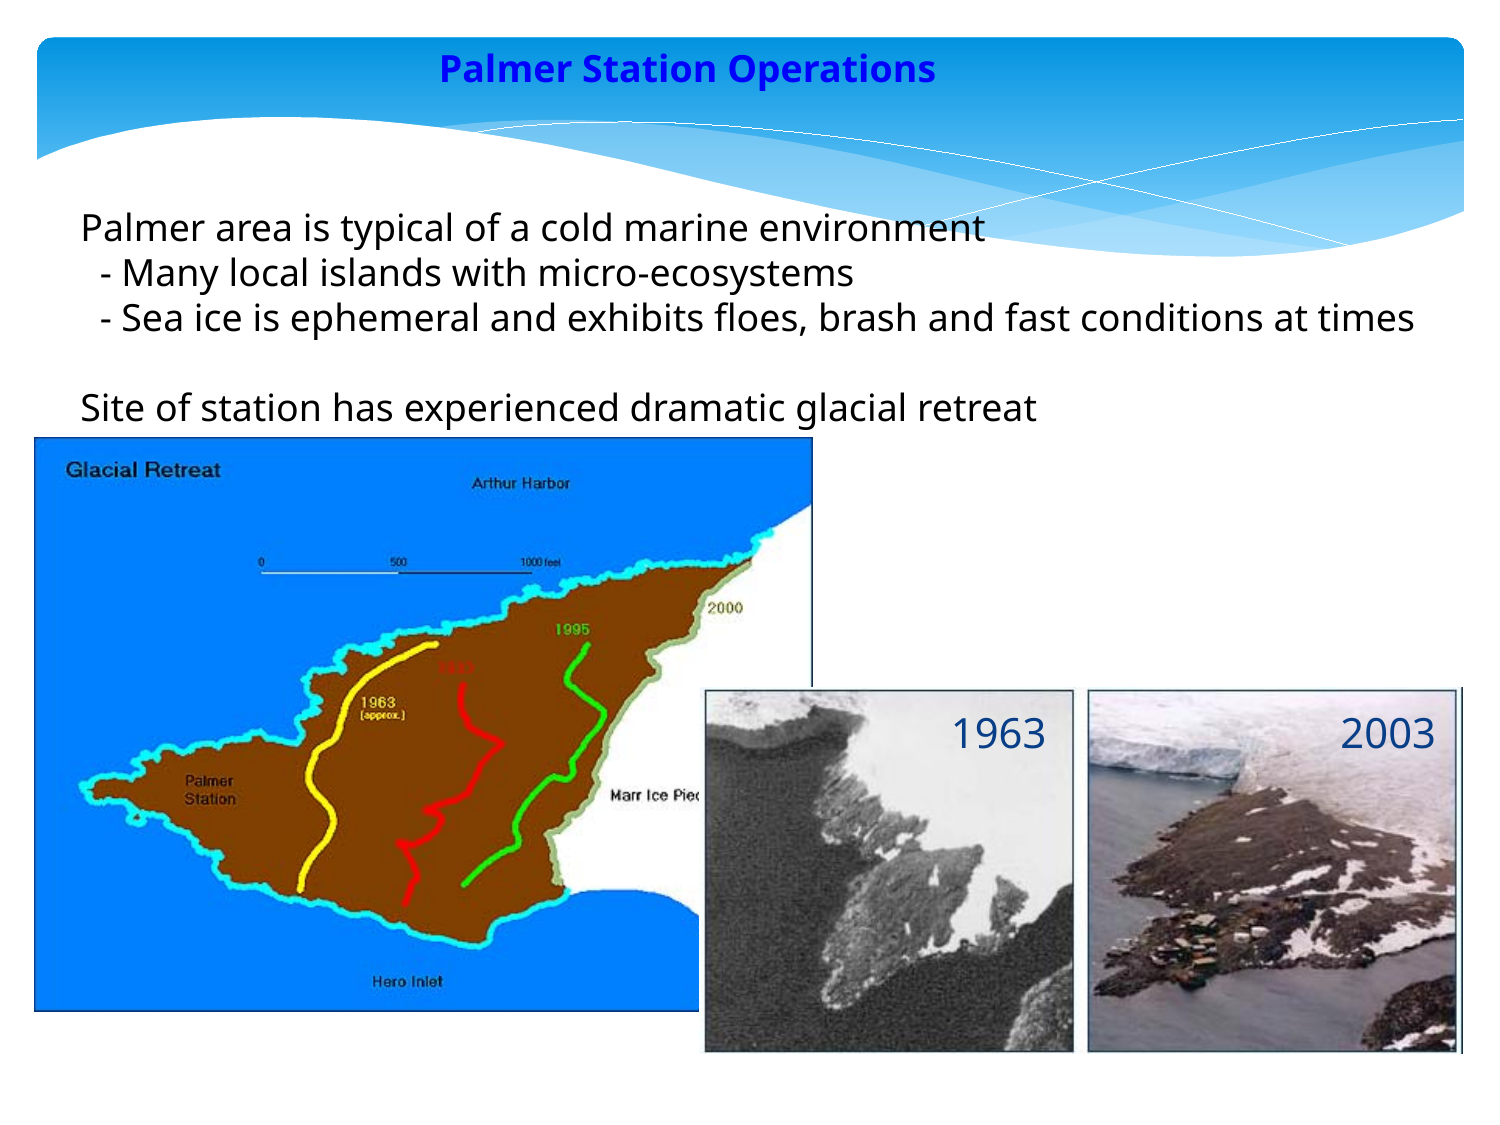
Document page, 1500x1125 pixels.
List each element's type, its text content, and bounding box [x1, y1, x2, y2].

text_box Palmer area is typical of a cold marine environment - Many local islands with micro-ecosystems - Sea ice is ephemeral and exhibits floes, brash and fast conditions at times Site of station has experienced dramatic glacial retreat [65, 197, 1432, 437]
text_box Palmer Station Operations [424, 37, 952, 98]
picture [34, 437, 1463, 1055]
